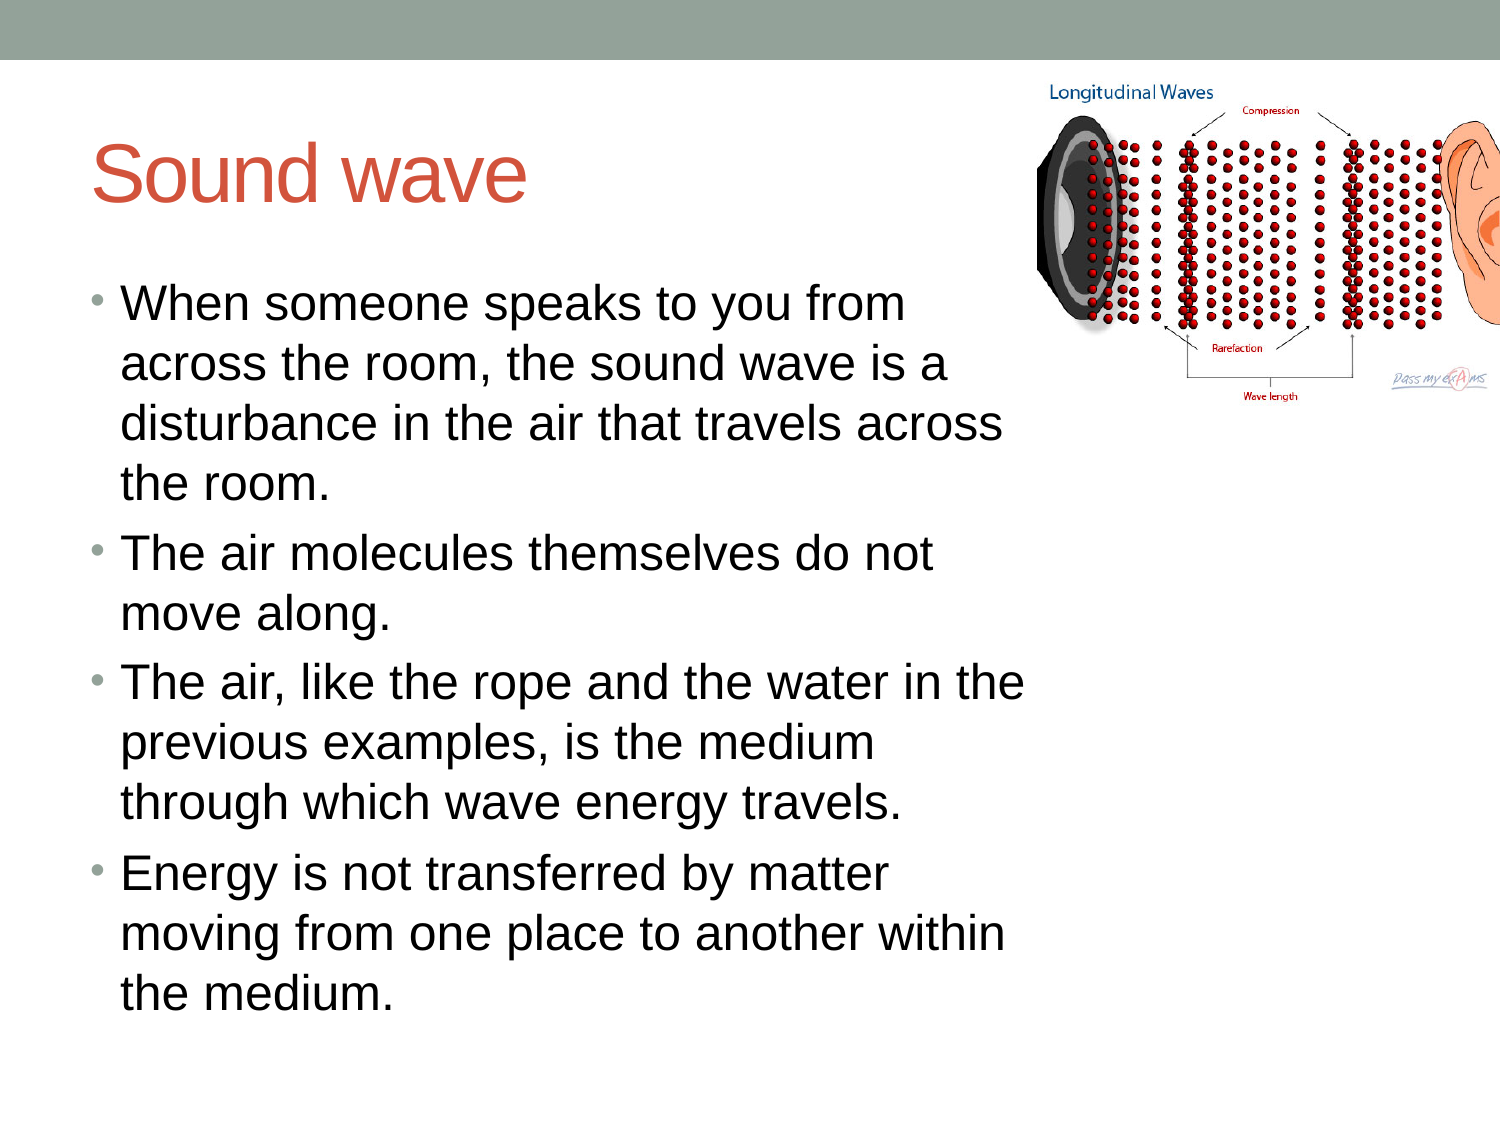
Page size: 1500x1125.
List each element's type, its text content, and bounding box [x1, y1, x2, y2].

picture [1037, 74, 1500, 412]
list When someone speaks to you from across the room, the sound wave is a disturbance in the air that travels across the room. The air molecules themselves do not move along. The air, like the rope and the water in the previous examples, is the medium through which wave energy travels. Energy is not transferred by matter moving from one place to another within the medium. [75, 262, 1063, 1063]
title Sound wave [75, 87, 1034, 250]
